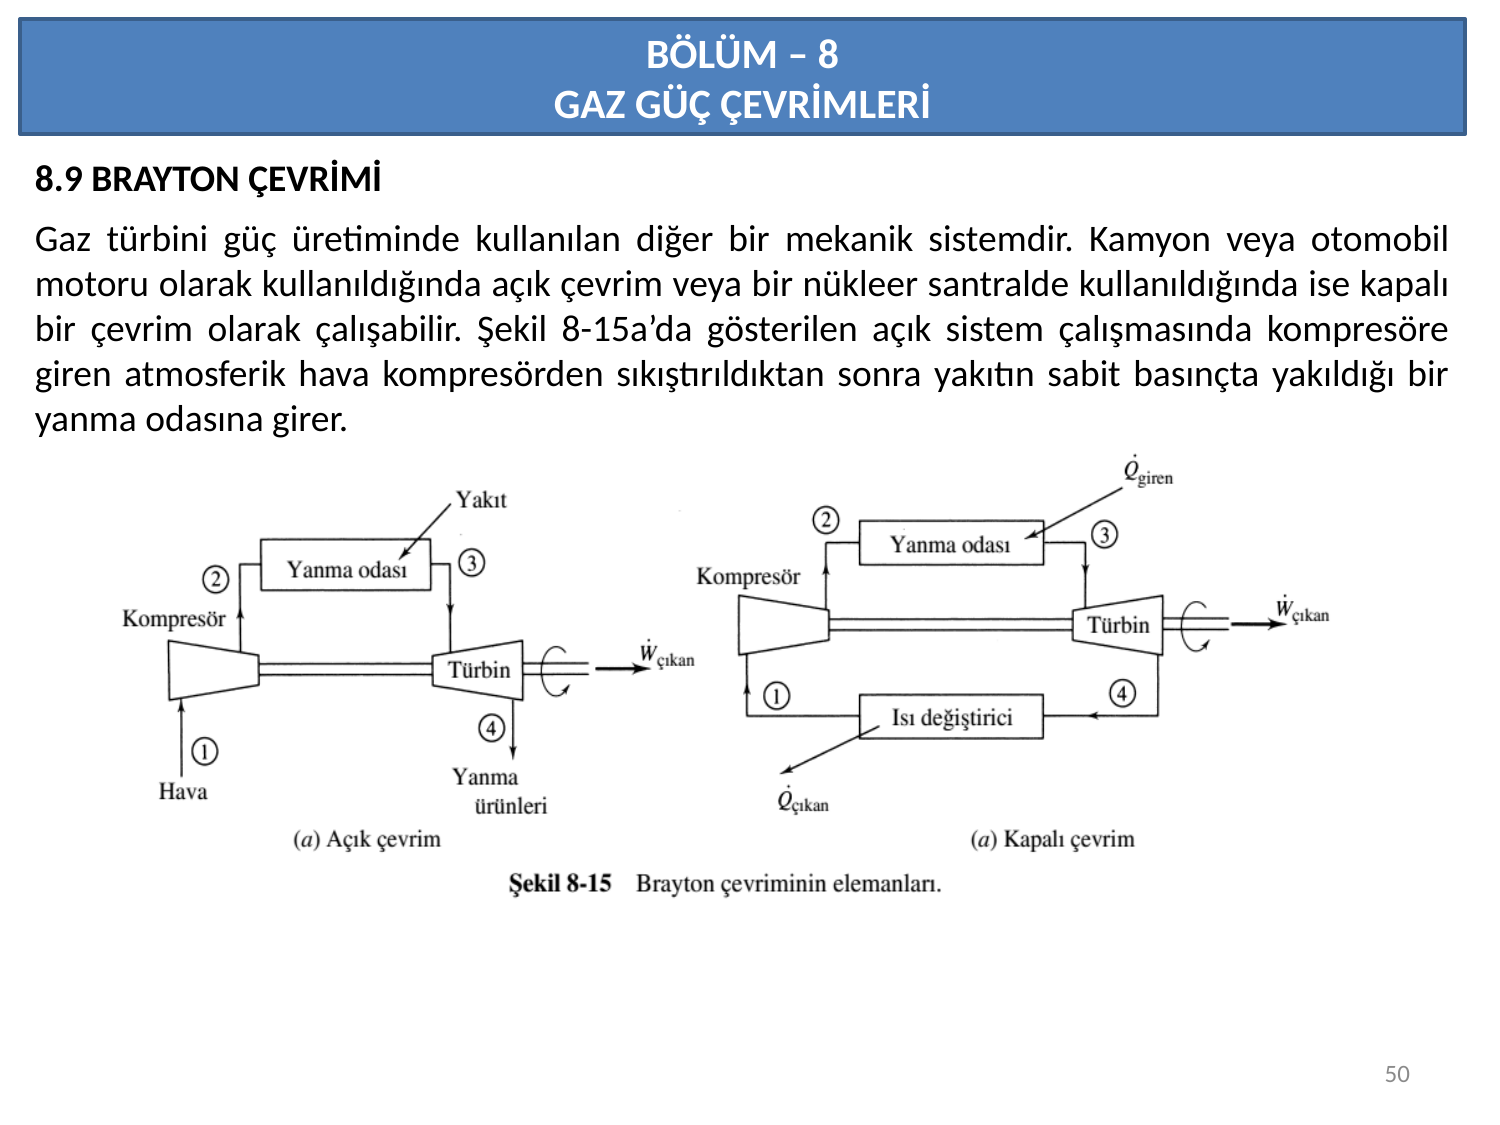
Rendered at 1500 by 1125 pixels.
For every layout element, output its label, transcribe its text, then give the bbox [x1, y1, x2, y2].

text_box Gaz türbini güç üretiminde kullanılan diğer bir mekanik sistemdir. Kamyon veya otomobil motoru olarak kullanıldığında açık çevrim veya bir nükleer santralde kullanıldığında ise kapalı bir çevrim olarak çalışabilir. Şekil 8-15a’da gösterilen açık sistem çalışmasında kompresöre giren atmosferik hava kompresörden sıkıştırıldıktan sonra yakıtın sabit basınçta yakıldığı bir yanma odasına girer. [20, 207, 1466, 447]
text_box BÖLÜM – 8 GAZ GÜÇ ÇEVRİMLERİ [18, 17, 1467, 136]
slide_number 50 [1074, 1042, 1425, 1103]
picture [117, 443, 1335, 922]
text_box 8.9 BRAYTON ÇEVRİMİ [20, 146, 1466, 207]
